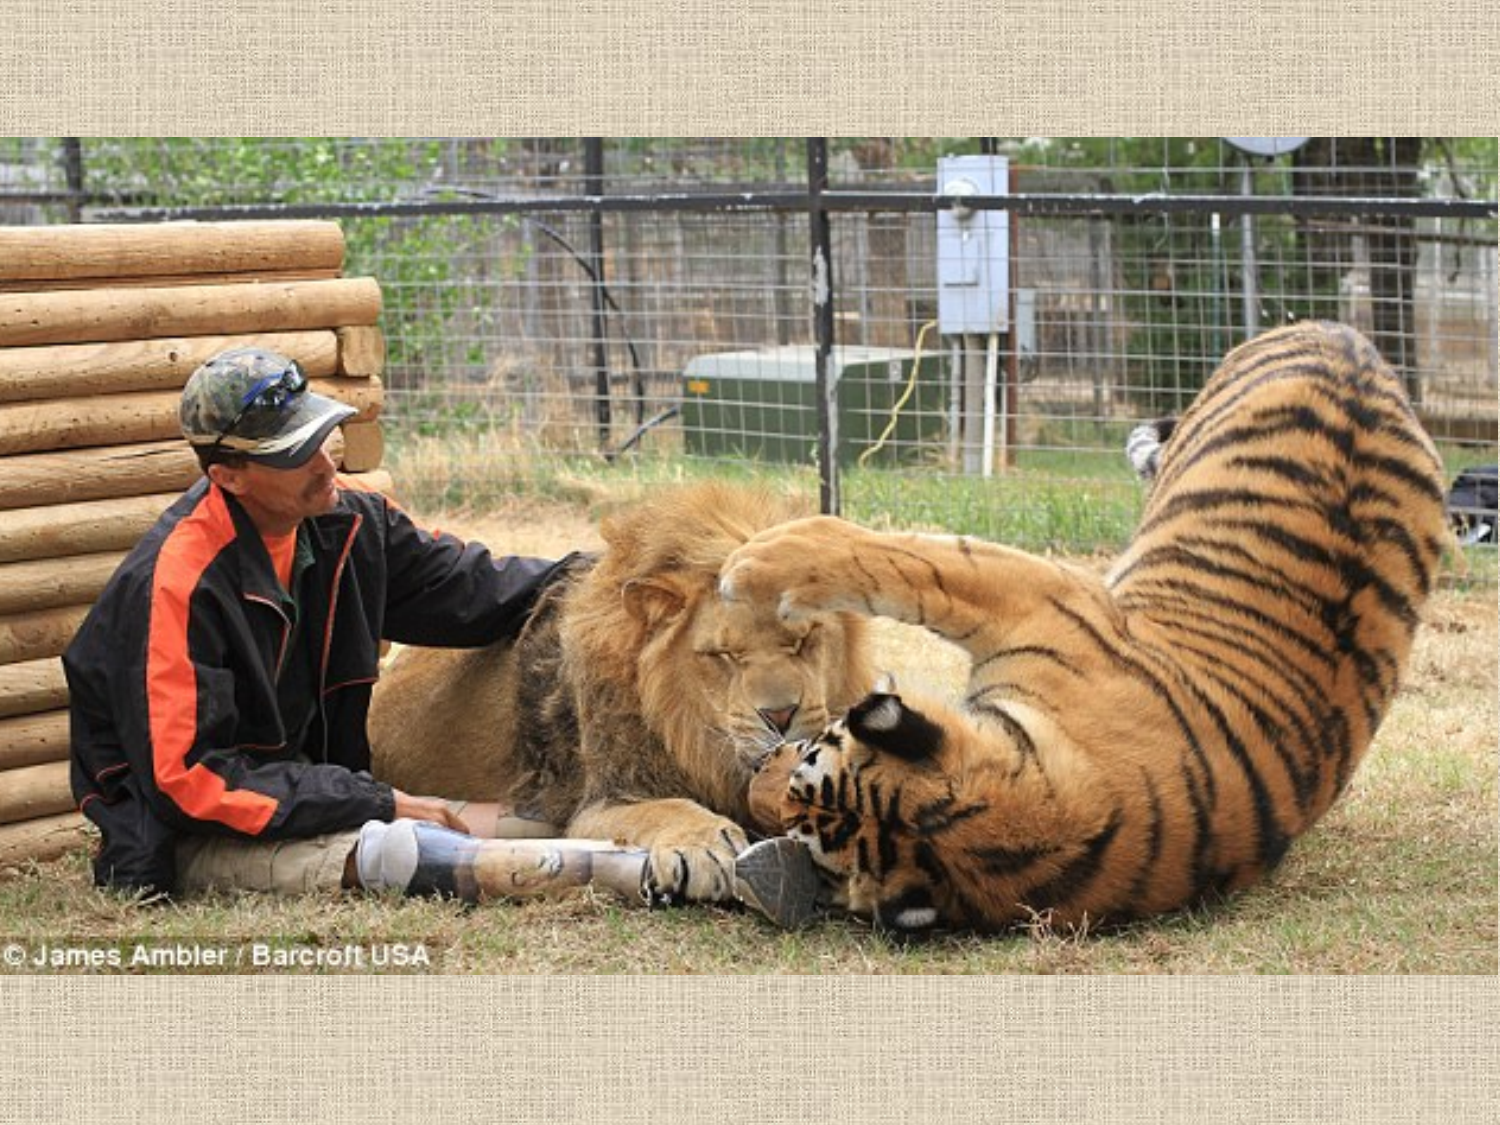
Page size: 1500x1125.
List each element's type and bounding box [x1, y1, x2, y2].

picture [0, 0, 1500, 1125]
list [0, 137, 1498, 976]
